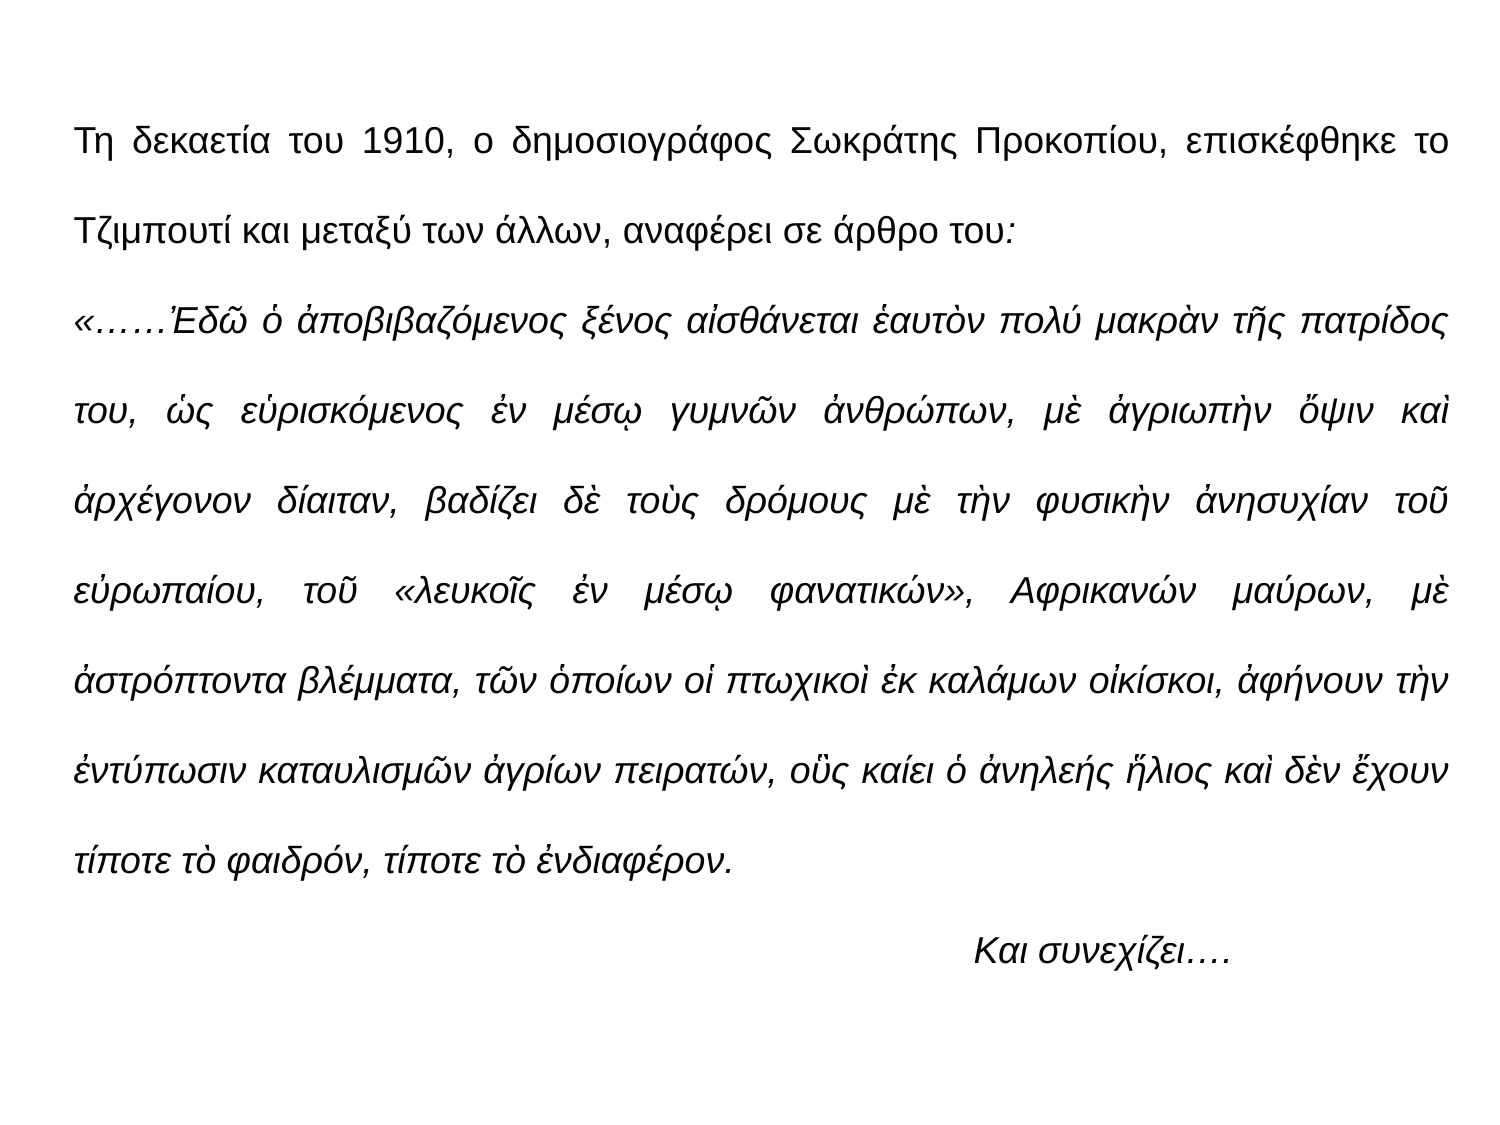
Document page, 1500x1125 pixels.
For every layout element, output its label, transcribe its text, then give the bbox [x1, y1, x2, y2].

text_box Τη δεκαετία του 1910, ο δημοσιογράφος Σωκράτης Προκοπίου, επισκέφθηκε το Τζιμπουτί και μεταξύ των άλλων, αναφέρει σε άρθρο του: «……Ἐδῶ ὁ ἀποβιβαζόμενος ξένος αἰσθάνεται ἑαυτὸν πολύ μακρὰν τῆς πατρίδος του, ὡς εὑρισκόμενος ἐν μέσῳ γυμνῶν ἀνθρώπων, μὲ ἀγριωπὴν ὄψιν καὶ ἀρχέγονον δίαιταν, βαδίζει δὲ τοὺς δρόμους μὲ τὴν φυσικὴν ἀνησυχίαν τοῦ εὐρωπαίου, τοῦ «λευκοῖς ἐν μέσῳ φανατικών», Αφρικανών μαύρων, μὲ ἀστρόπτοντα βλέμματα, τῶν ὁποίων οἱ πτωχικοὶ ἐκ καλάμων οἰκίσκοι, ἀφήνουν τὴν ἐντύπωσιν καταυλισμῶν ἀγρίων πειρατών, οὓς καίει ὁ ἀνηλεής ἥλιος καὶ δὲν ἔχουν τίποτε τὸ φαιδρόν, τίποτε τὸ ἐνδιαφέρον. Και συνεχίζει…. [58, 63, 1465, 978]
